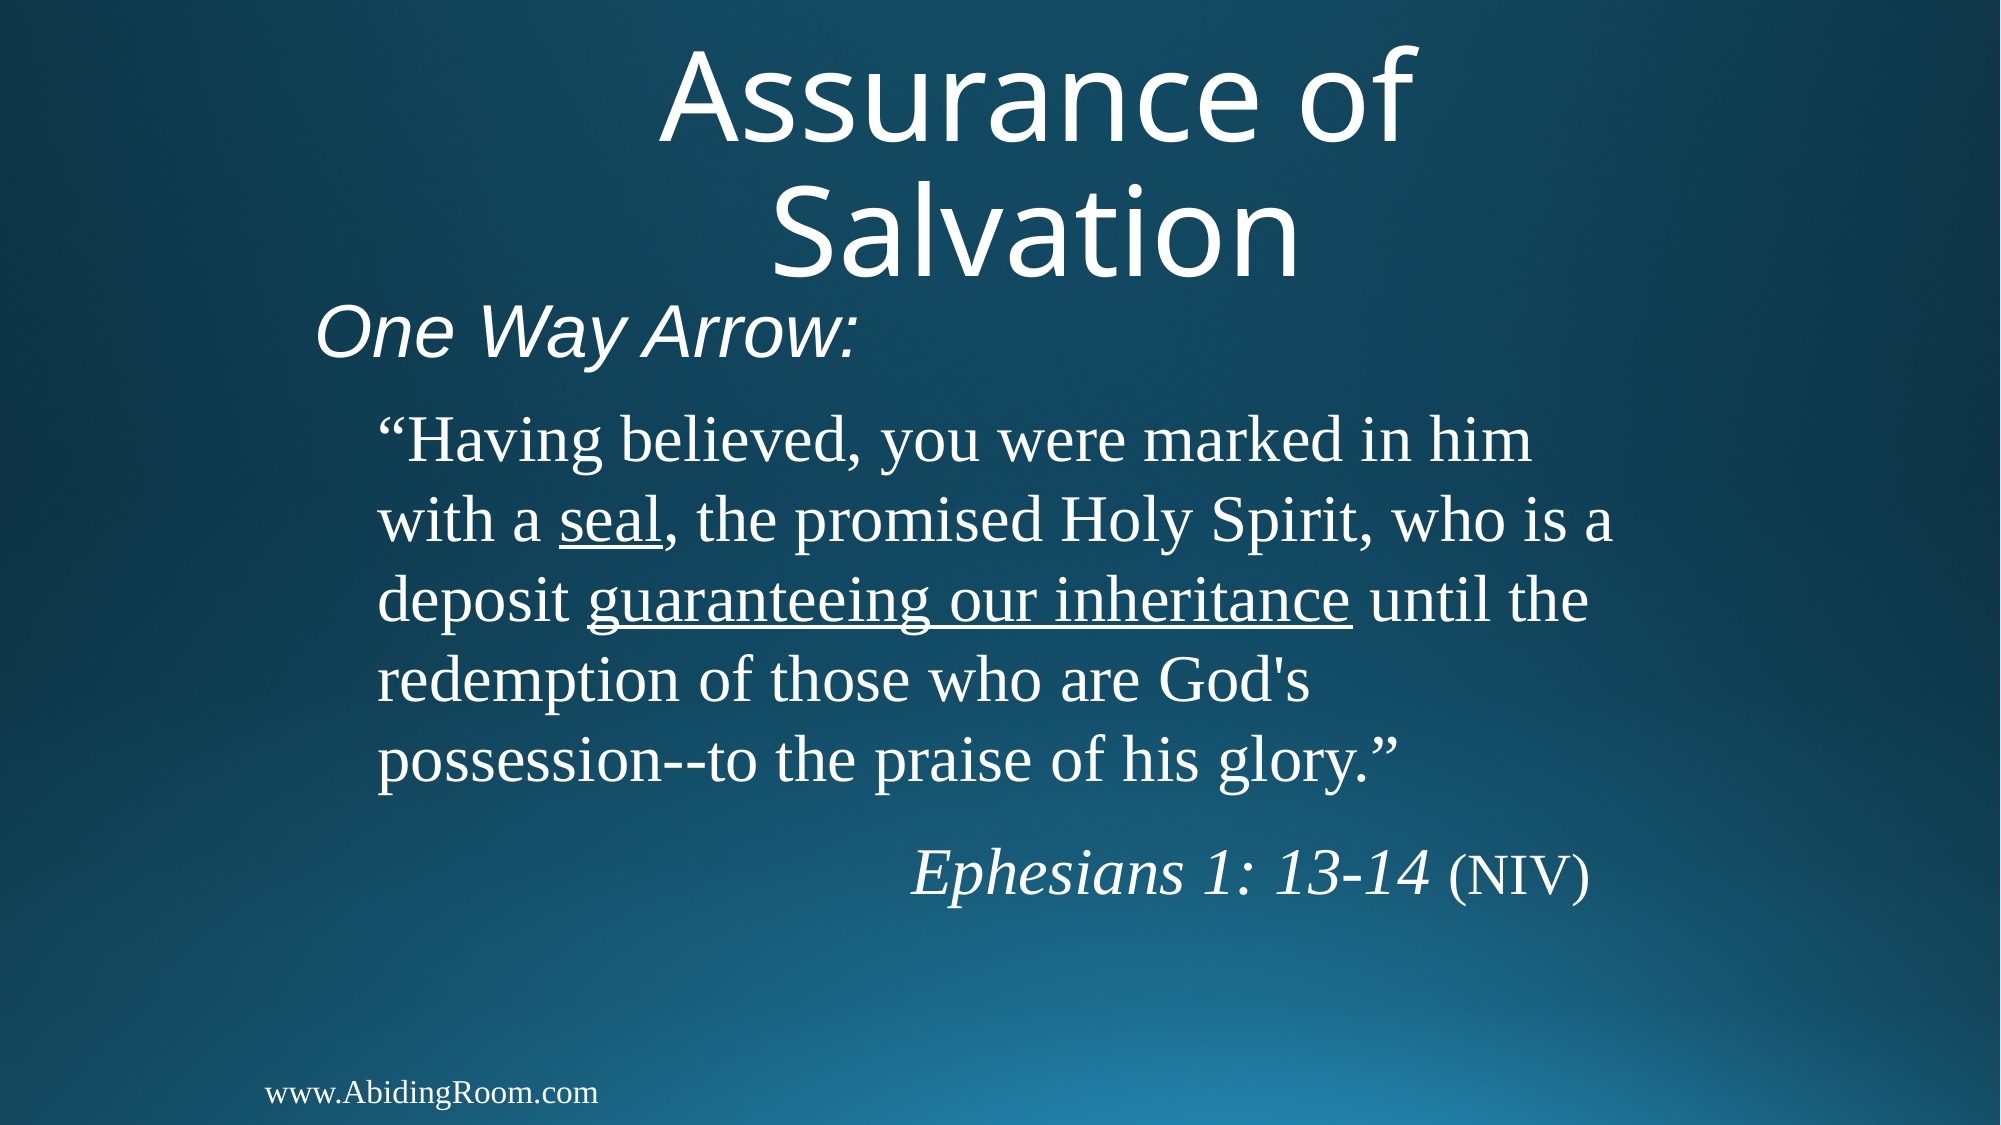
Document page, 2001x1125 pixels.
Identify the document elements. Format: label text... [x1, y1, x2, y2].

text_box “Having believed, you were marked in him with a seal, the promised Holy Spirit, who is a deposit guaranteeing our inheritance until the redemption of those who are God's possession--to the praise of his glory.” Ephesians 1: 13-14 (NIV) [362, 387, 1675, 916]
text_box One Way Arrow: [299, 274, 1213, 380]
title Assurance of Salvation [437, 75, 1638, 263]
text_box www.AbidingRoom.com [249, 1062, 625, 1118]
picture [0, 0, 2001, 1125]
